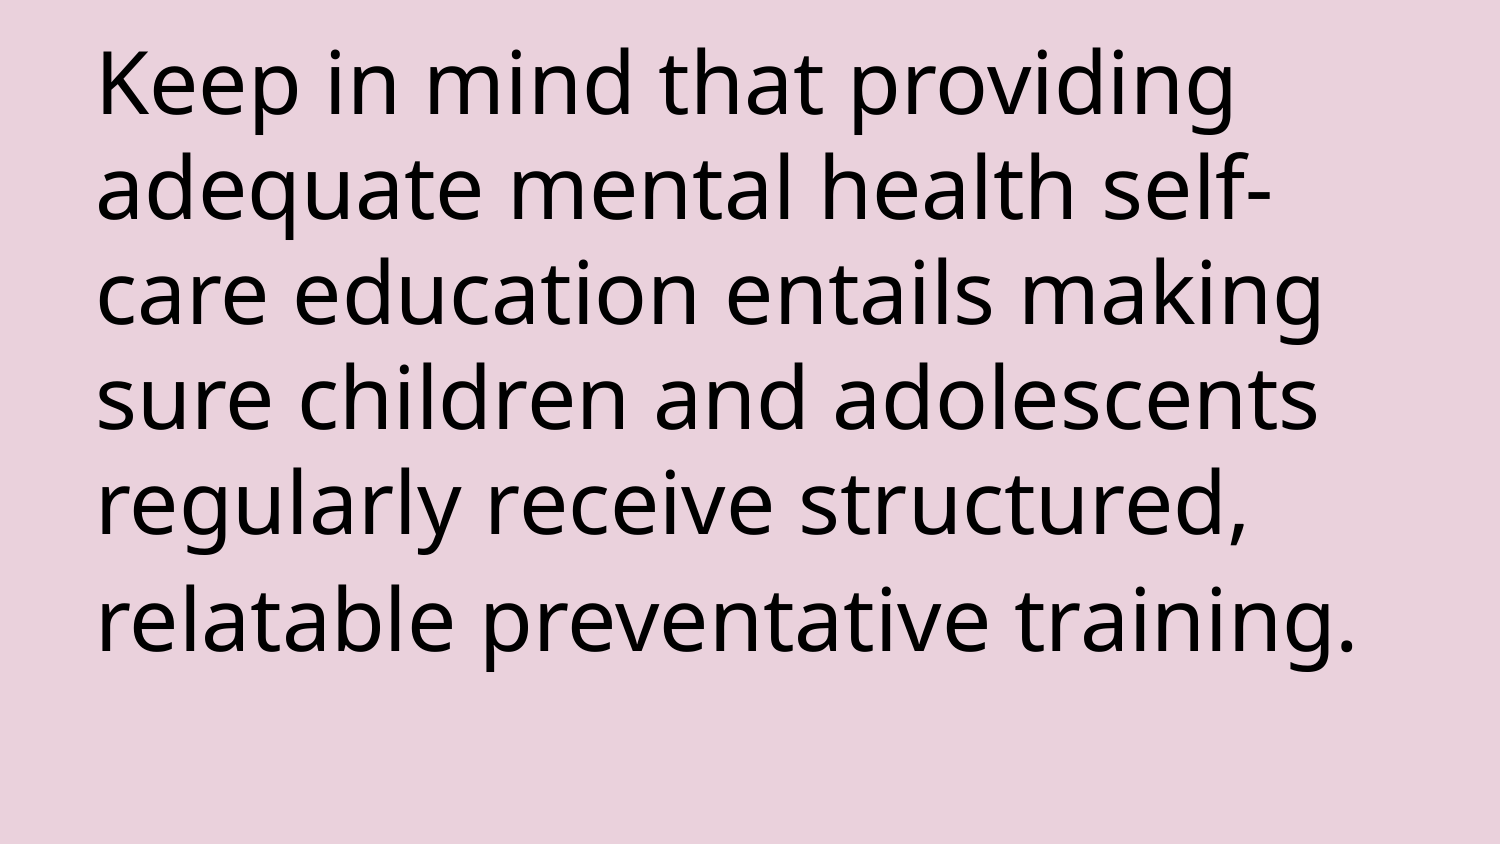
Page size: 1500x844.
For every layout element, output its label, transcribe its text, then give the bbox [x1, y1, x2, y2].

title Keep in mind that providing adequate mental health self-care education entails making sure children and adolescents regularly receive structured, relatable preventative training. [80, 73, 1428, 745]
